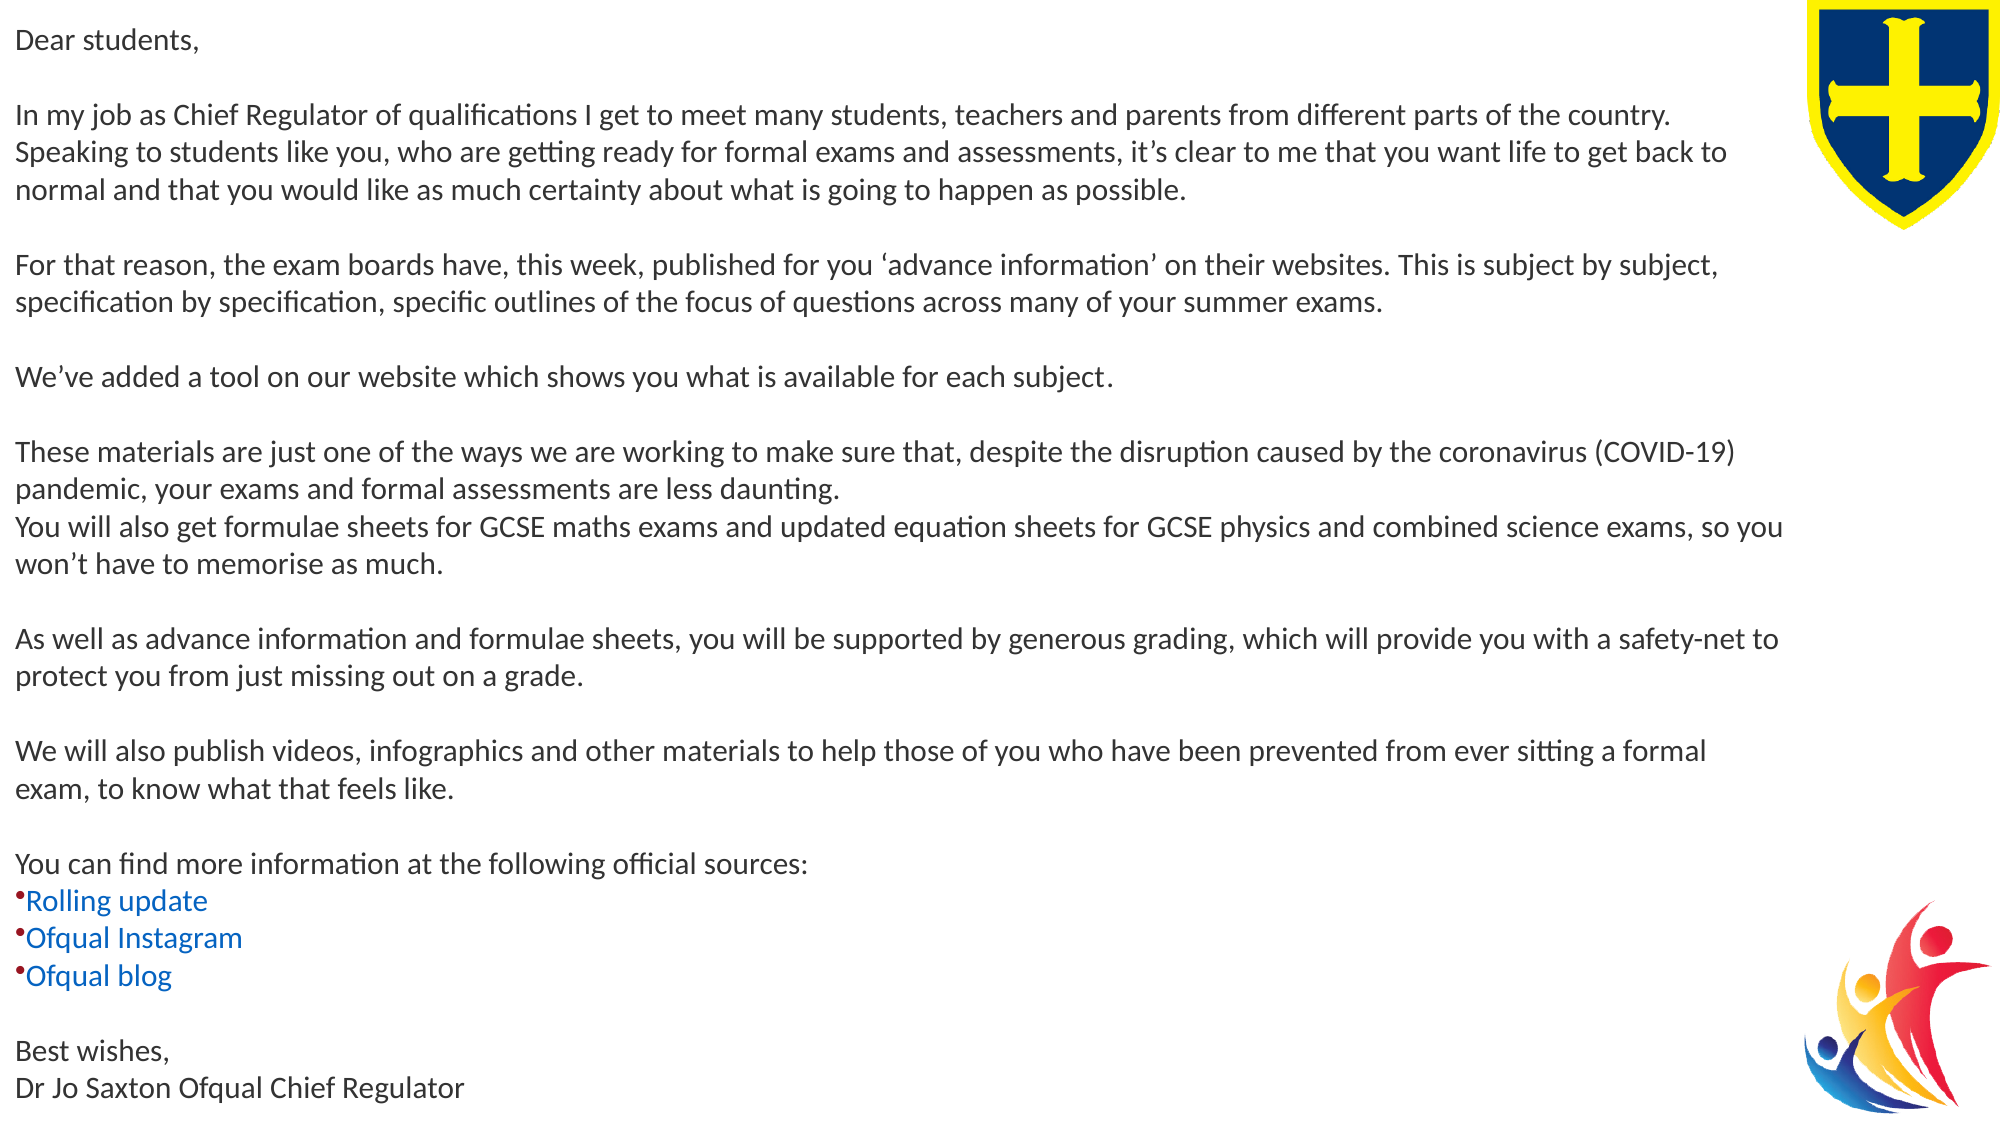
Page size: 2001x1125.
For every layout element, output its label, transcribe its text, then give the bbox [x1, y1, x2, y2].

picture [1807, 0, 2000, 230]
text_box Dear students, In my job as Chief Regulator of qualifications I get to meet many students, teachers and parents from different parts of the country. Speaking to students like you, who are getting ready for formal exams and assessments, it’s clear to me that you want life to get back to normal and that you would like as much certainty about what is going to happen as possible. For that reason, the exam boards have, this week, published for you ‘advance information’ on their websites. This is subject by subject, specification by specification, specific outlines of the focus of questions across many of your summer exams. We’ve added a tool on our website which shows you what is available for each subject. These materials are just one of the ways we are working to make sure that, despite the disruption caused by the coronavirus (COVID-19) pandemic, your exams and formal assessments are less daunting. You will also get formulae sheets for GCSE maths exams and updated equation sheets for GCSE physics and combined science exams, so you won’t have to memorise as much. As well as advance information and formulae sheets, you will be supported by generous grading, which will provide you with a safety-net to protect you from just missing out on a grade. We will also publish videos, infographics and other materials to help those of you who have been prevented from ever sitting a formal exam, to know what that feels like. You can find more information at the following official sources: Rolling update Ofqual Instagram Ofqual blog Best wishes, Dr Jo Saxton Ofqual Chief Regulator [0, 11, 1806, 1113]
picture [1796, 892, 2000, 1123]
